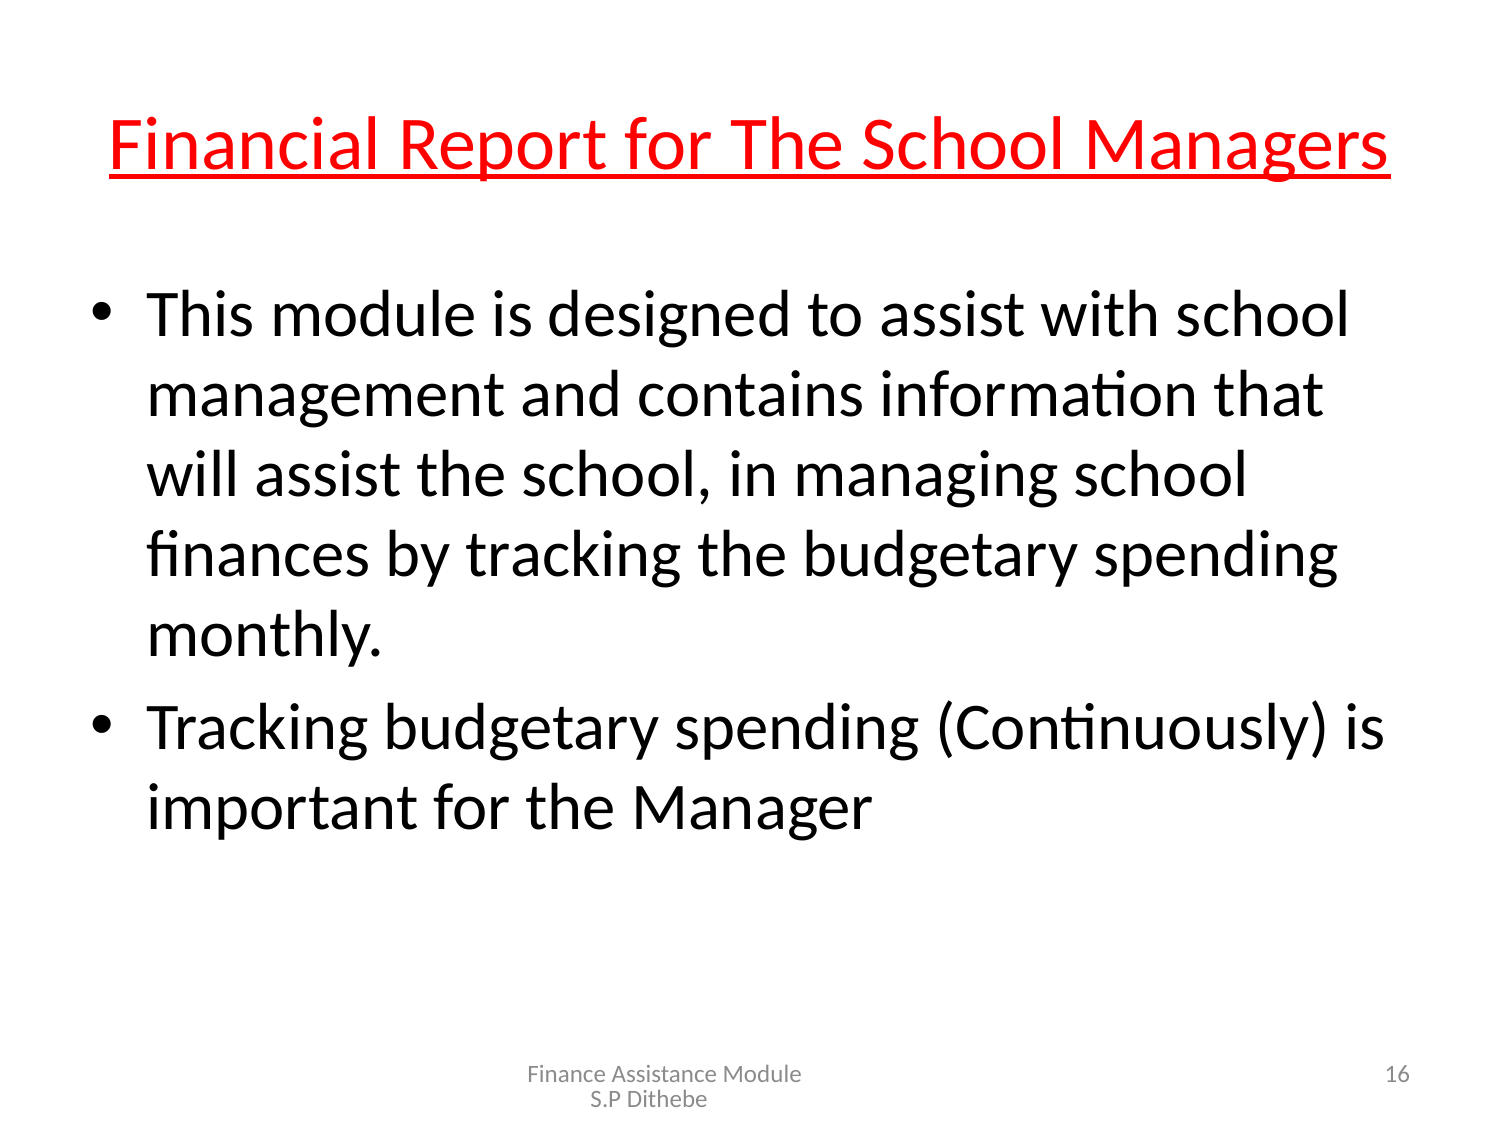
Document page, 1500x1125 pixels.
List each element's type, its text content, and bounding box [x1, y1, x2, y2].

slide_number 16 [1074, 1042, 1425, 1103]
title Financial Report for The School Managers [75, 45, 1425, 233]
list This module is designed to assist with school management and contains information that will assist the school, in managing school finances by tracking the budgetary spending monthly. Tracking budgetary spending (Continuously) is important for the Manager [75, 262, 1425, 1005]
footer Finance Assistance Module S.P Dithebe [512, 1042, 988, 1103]
